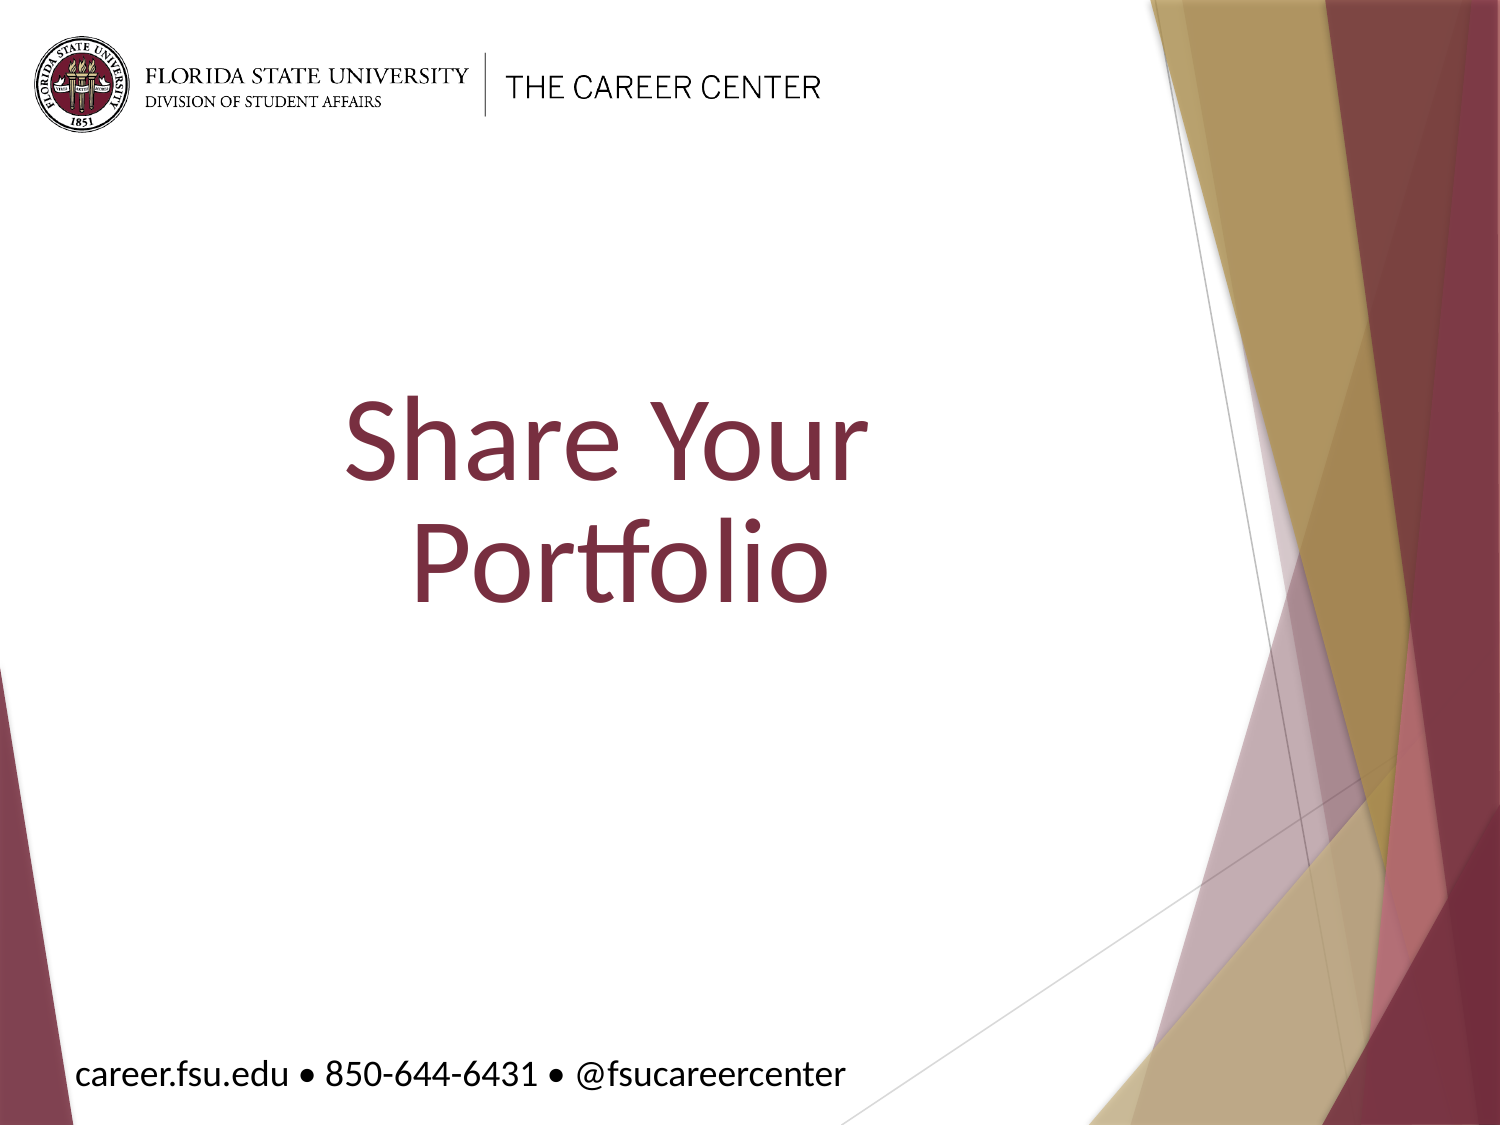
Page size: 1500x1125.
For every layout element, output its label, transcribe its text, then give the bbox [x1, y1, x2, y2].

picture [0, 0, 856, 169]
title Share Your Portfolio [35, 382, 1207, 641]
